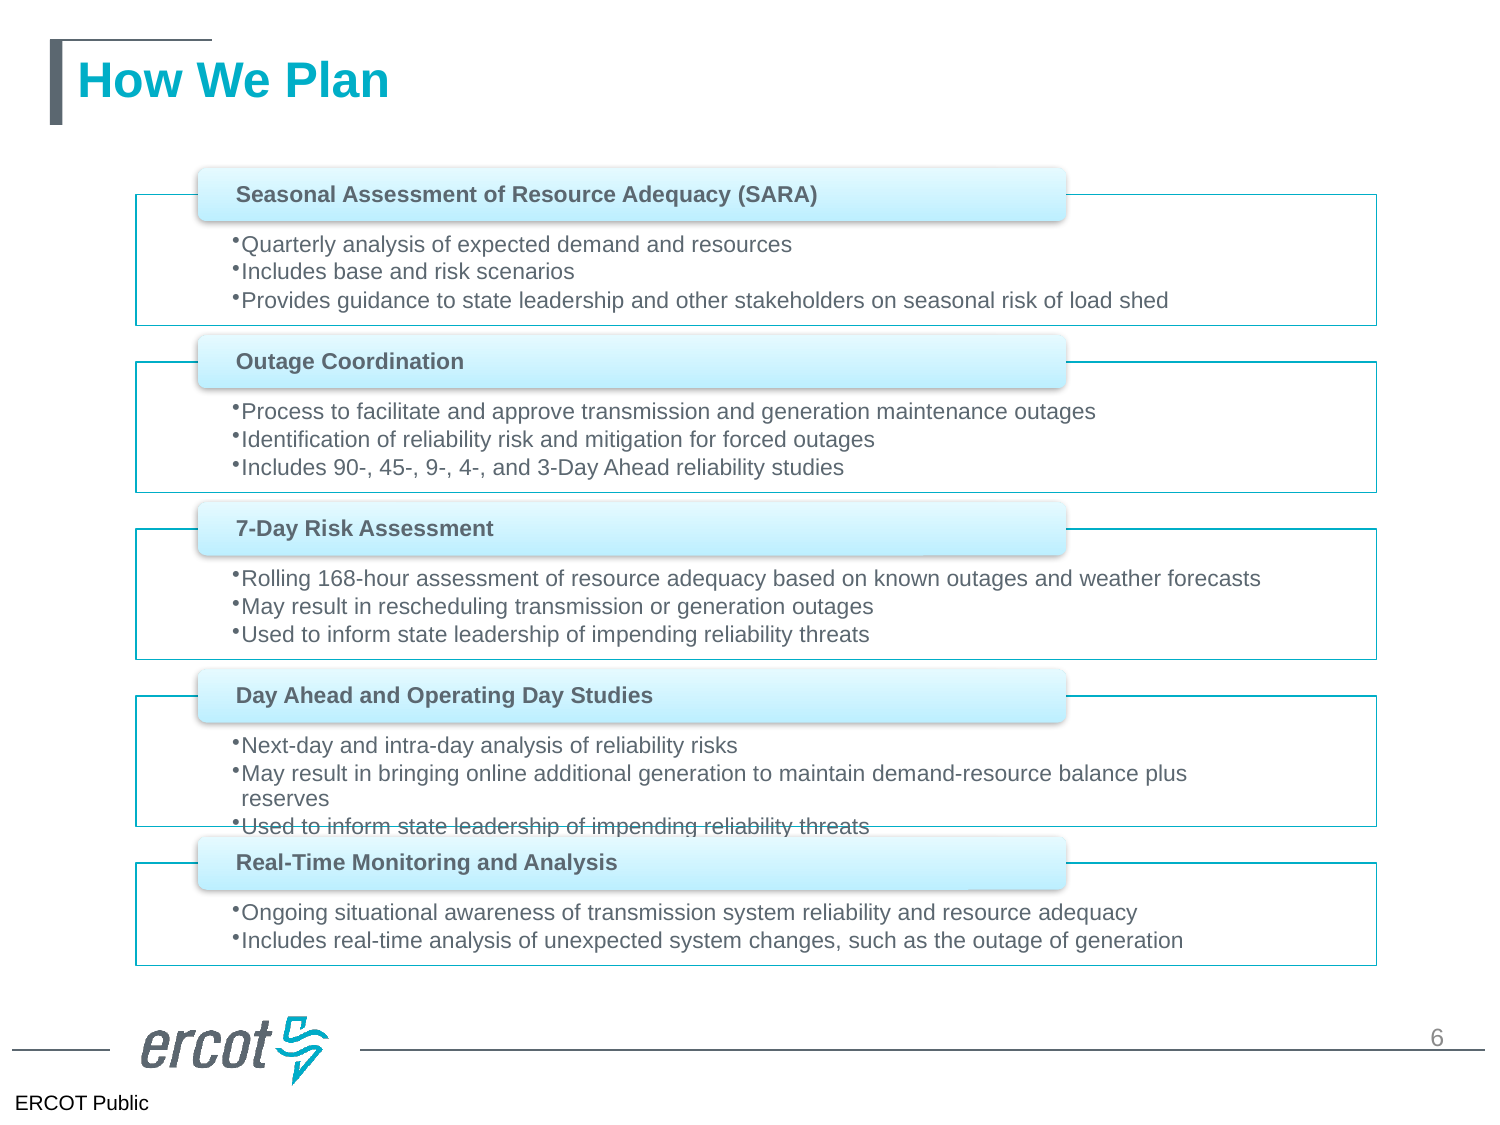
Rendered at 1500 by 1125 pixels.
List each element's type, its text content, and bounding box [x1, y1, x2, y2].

title How We Plan [62, 39, 1450, 134]
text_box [135, 133, 1377, 1001]
slide_number 6 [1387, 1012, 1488, 1062]
picture [137, 1012, 332, 1088]
